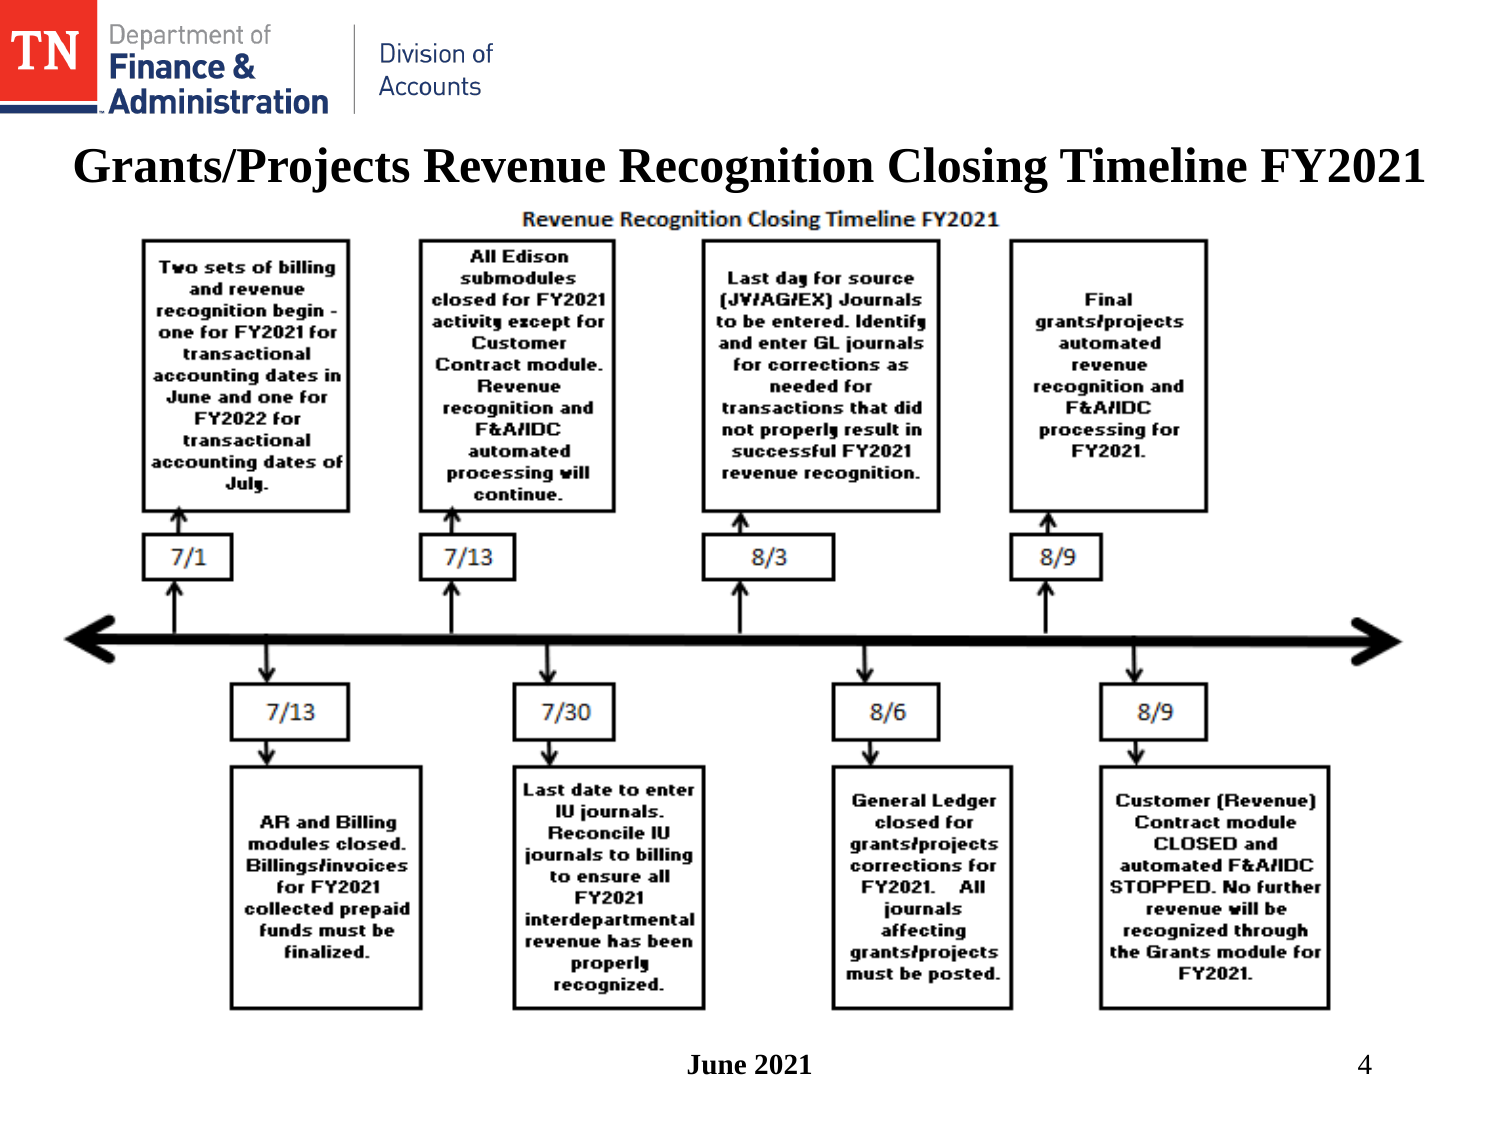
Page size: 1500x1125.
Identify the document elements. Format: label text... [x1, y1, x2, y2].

footer June 2021 [512, 1035, 988, 1101]
picture [62, 207, 1413, 1026]
slide_number 4 [1074, 1035, 1388, 1101]
title Grants/Projects Revenue Recognition Closing Timeline FY2021 [0, 112, 1500, 213]
picture [0, 0, 605, 112]
